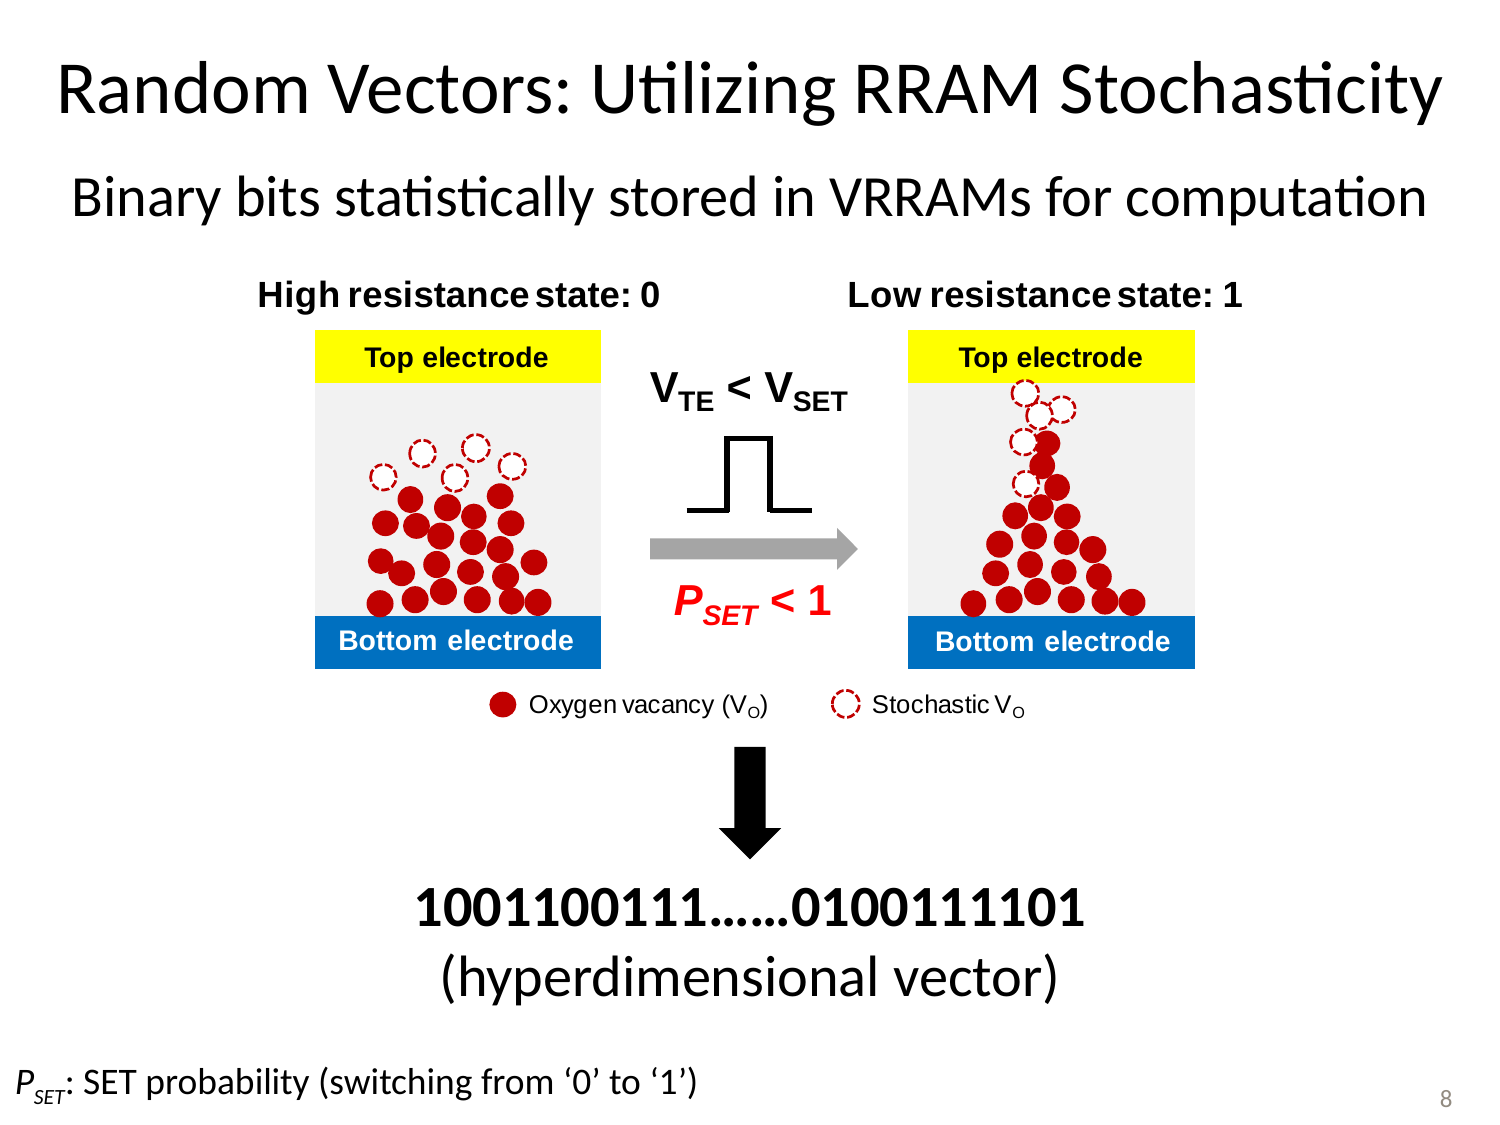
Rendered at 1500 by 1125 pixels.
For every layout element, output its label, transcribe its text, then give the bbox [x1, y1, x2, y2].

text_box [718, 746, 782, 860]
picture [235, 258, 1265, 734]
text_box PSET: SET probability (switching from ‘0’ to ‘1’) [0, 1049, 734, 1116]
text_box 1001100111……0100111101 (hyperdimensional vector) [398, 860, 1102, 1016]
title Random Vectors: Utilizing RRAM Stochasticity [0, 31, 1500, 138]
text_box Binary bits statistically stored in VRRAMs for computation [9, 150, 1490, 236]
